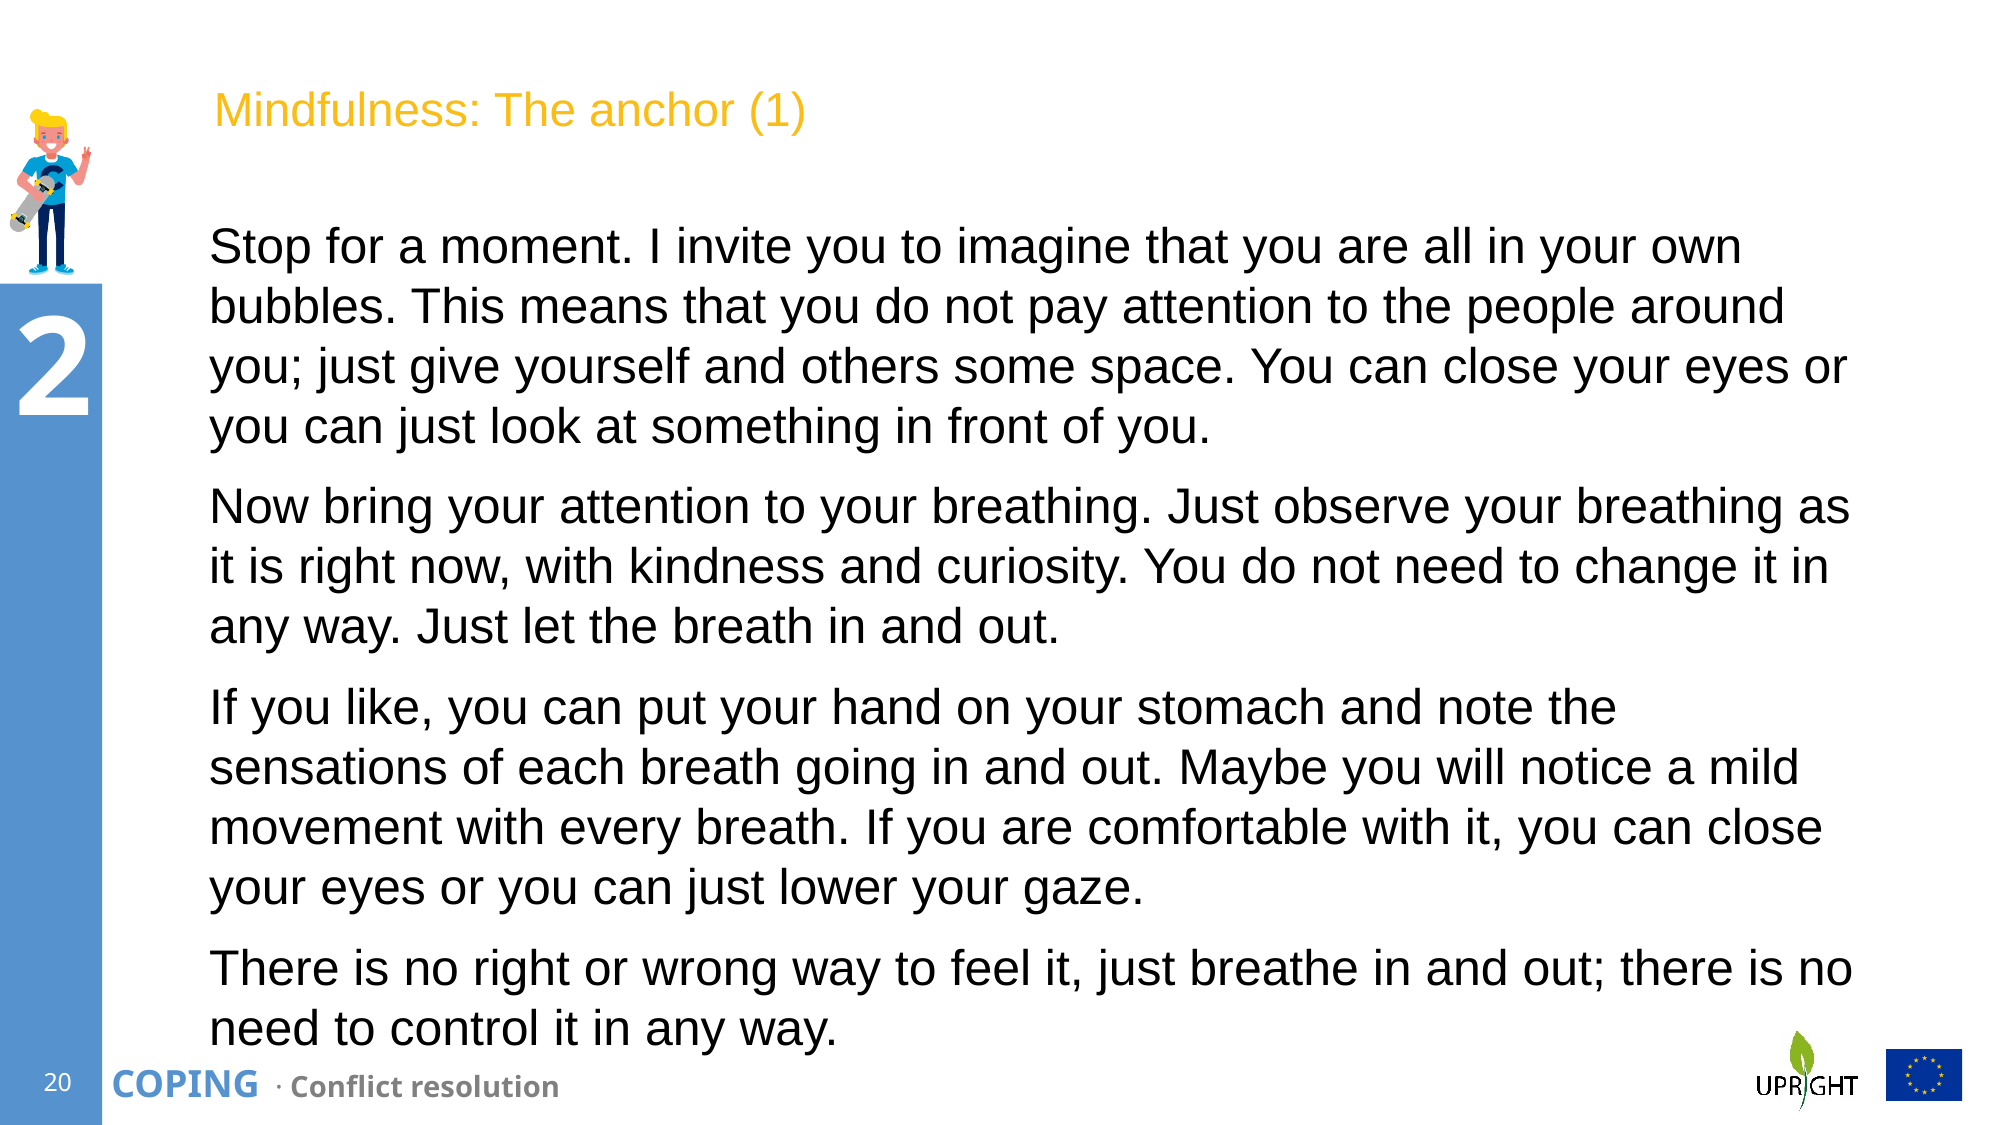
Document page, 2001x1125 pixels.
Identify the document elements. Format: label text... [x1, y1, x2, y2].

list Stop for a moment. I invite you to imagine that you are all in your own bubbles. This means that you do not pay attention to the people around you; just give yourself and others some space. You can close your eyes or you can just look at something in front of you. Now bring your attention to your breathing. Just observe your breathing as it is right now, with kindness and curiosity. You do not need to change it in any way. Just let the breath in and out. If you like, you can put your hand on your stomach and note the sensations of each breath going in and out. Maybe you will notice a mild movement with every breath. If you are comfortable with it, you can close your eyes or you can just lower your gaze. There is no right or wrong way to feel it, just breathe in and out; there is no need to control it in any way. [194, 205, 1881, 1062]
title Mindfulness: The anchor (1) [198, 78, 1802, 145]
picture [1741, 1062, 1869, 1120]
picture [2, 87, 98, 286]
picture [1886, 1049, 1963, 1101]
